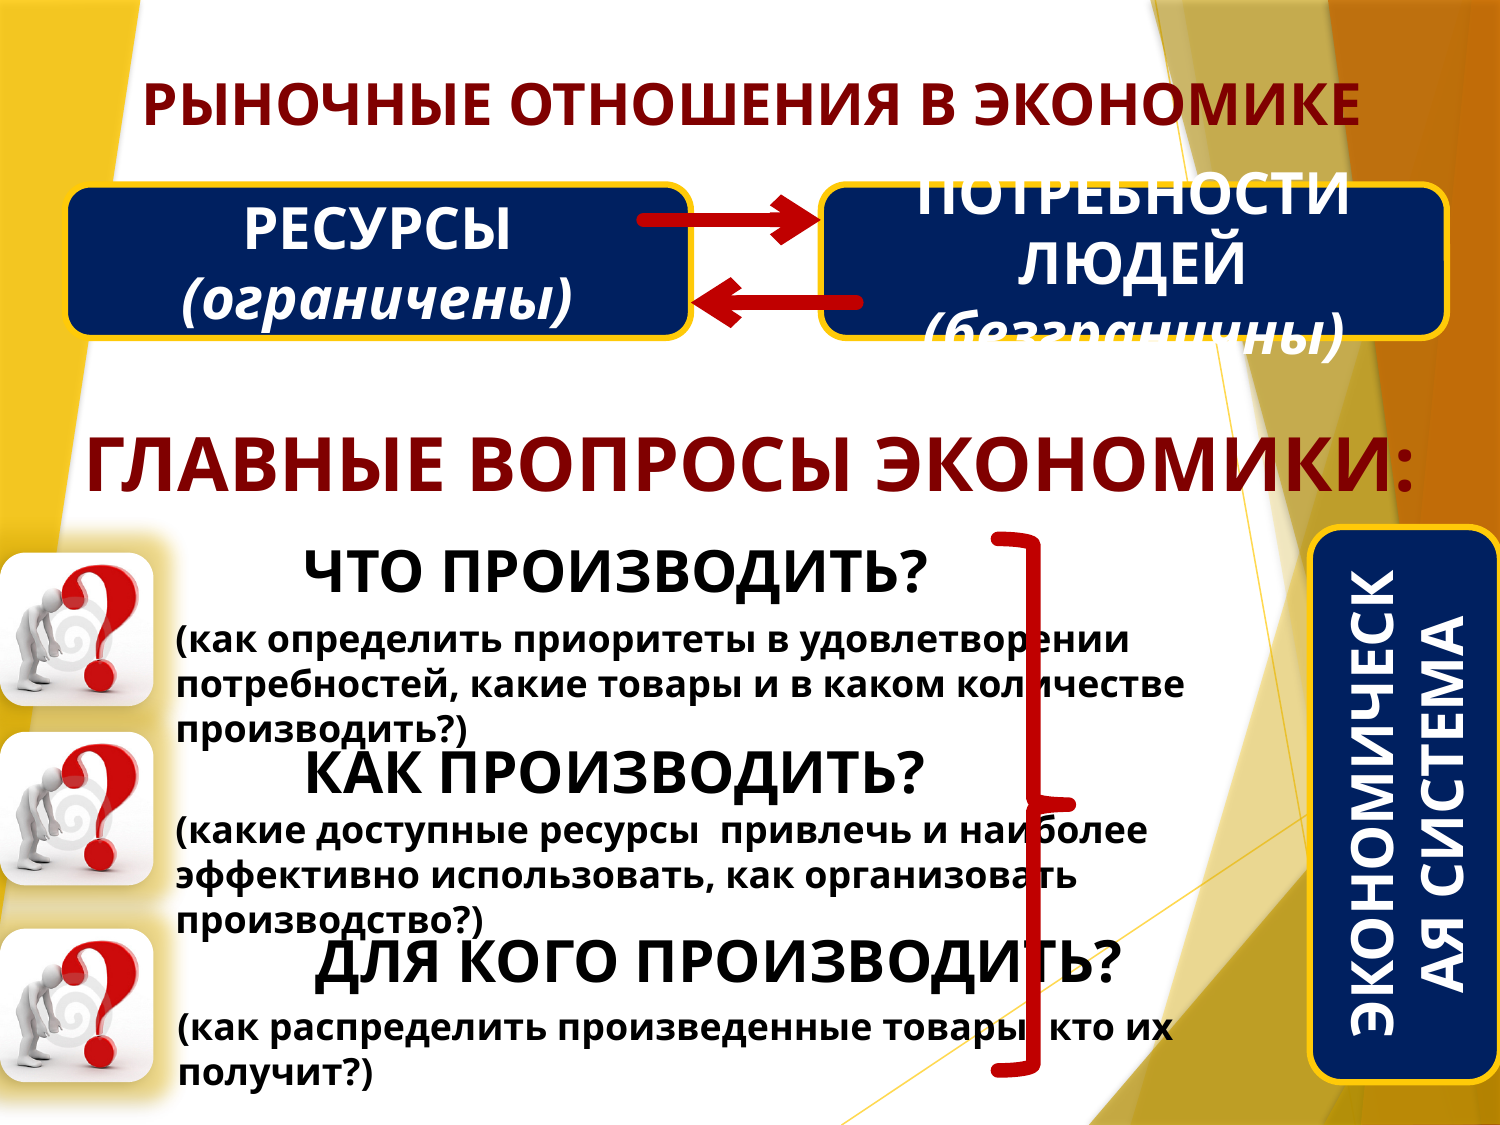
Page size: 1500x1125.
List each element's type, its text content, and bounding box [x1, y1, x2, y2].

text_box (какие доступные ресурсы привлечь и наиболее эффективно использовать, как организовать производство?) [1035, 798, 1308, 949]
text_box ДЛЯ КОГО ПРОИЗВОДИТЬ? [1035, 949, 1308, 995]
text_box (как определить приоритеты в удовлетворении потребностей, какие товары и в каком количестве производить?) [1035, 607, 1308, 727]
text_box ПОТРЕБНОСТИ ЛЮДЕЙ (безграничны) [819, 182, 1449, 340]
text_box КАК ПРОИЗВОДИТЬ? [289, 727, 997, 798]
text_box (как распределить произведенные товары, кто их получит?) [162, 995, 1362, 1101]
text_box КАК ПРОИЗВОДИТЬ? [1035, 727, 1308, 798]
text_box ГЛАВНЫЕ ВОПРОСЫ ЭКОНОМИКИ: [64, 408, 1436, 514]
text_box РЫНОЧНЫЕ ОТНОШЕНИЯ В ЭКОНОМИКЕ [76, 30, 1427, 173]
picture [0, 731, 154, 886]
text_box ЧТО ПРОИЗВОДИТЬ? [289, 527, 1328, 607]
text_box РЕСУРСЫ (ограничены) [63, 182, 693, 340]
picture [0, 552, 154, 707]
picture [0, 928, 154, 1083]
text_box ЭКОНОМИЧЕСКАЯ СИСТЕМА [1308, 525, 1500, 1084]
text_box (какие доступные ресурсы привлечь и наиболее эффективно использовать, как организовать производство?) [160, 798, 997, 949]
text_box (как определить приоритеты в удовлетворении потребностей, какие товары и в каком количестве производить?) [160, 607, 997, 758]
text_box ДЛЯ КОГО ПРОИЗВОДИТЬ? [301, 949, 997, 995]
text_box [996, 537, 1070, 1072]
